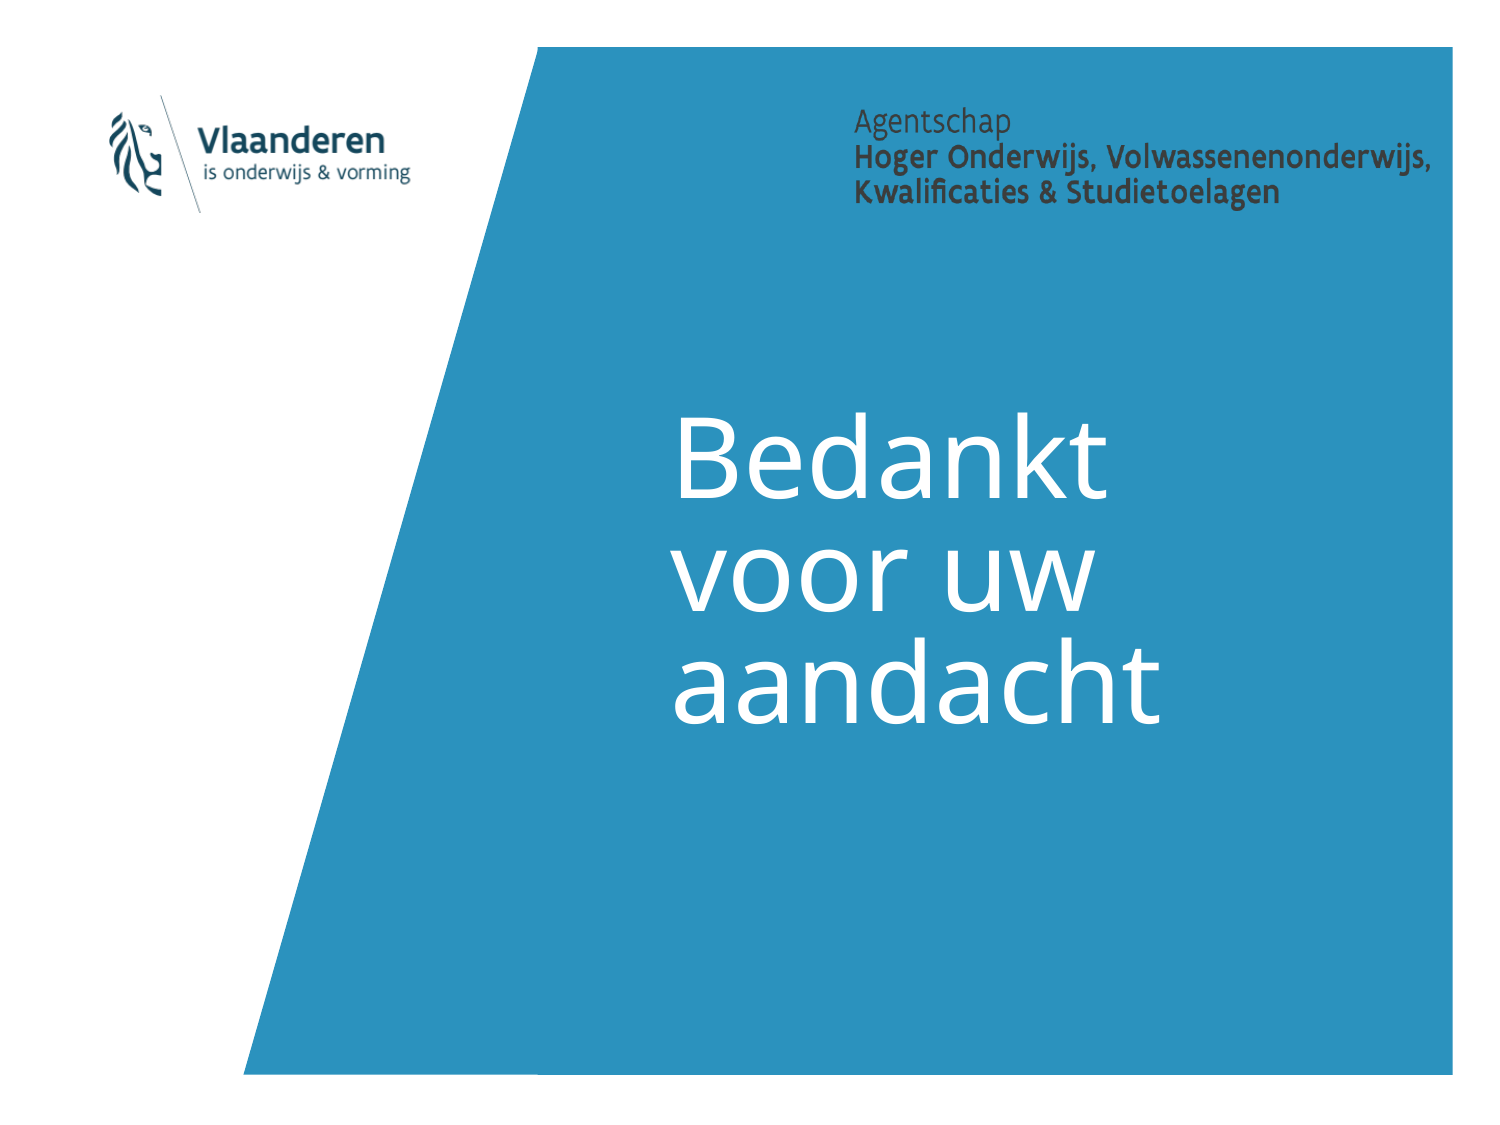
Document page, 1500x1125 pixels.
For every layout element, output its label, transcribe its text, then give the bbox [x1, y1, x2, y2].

title Bedankt voor uw aandacht [670, 409, 1297, 817]
picture [854, 107, 1430, 211]
